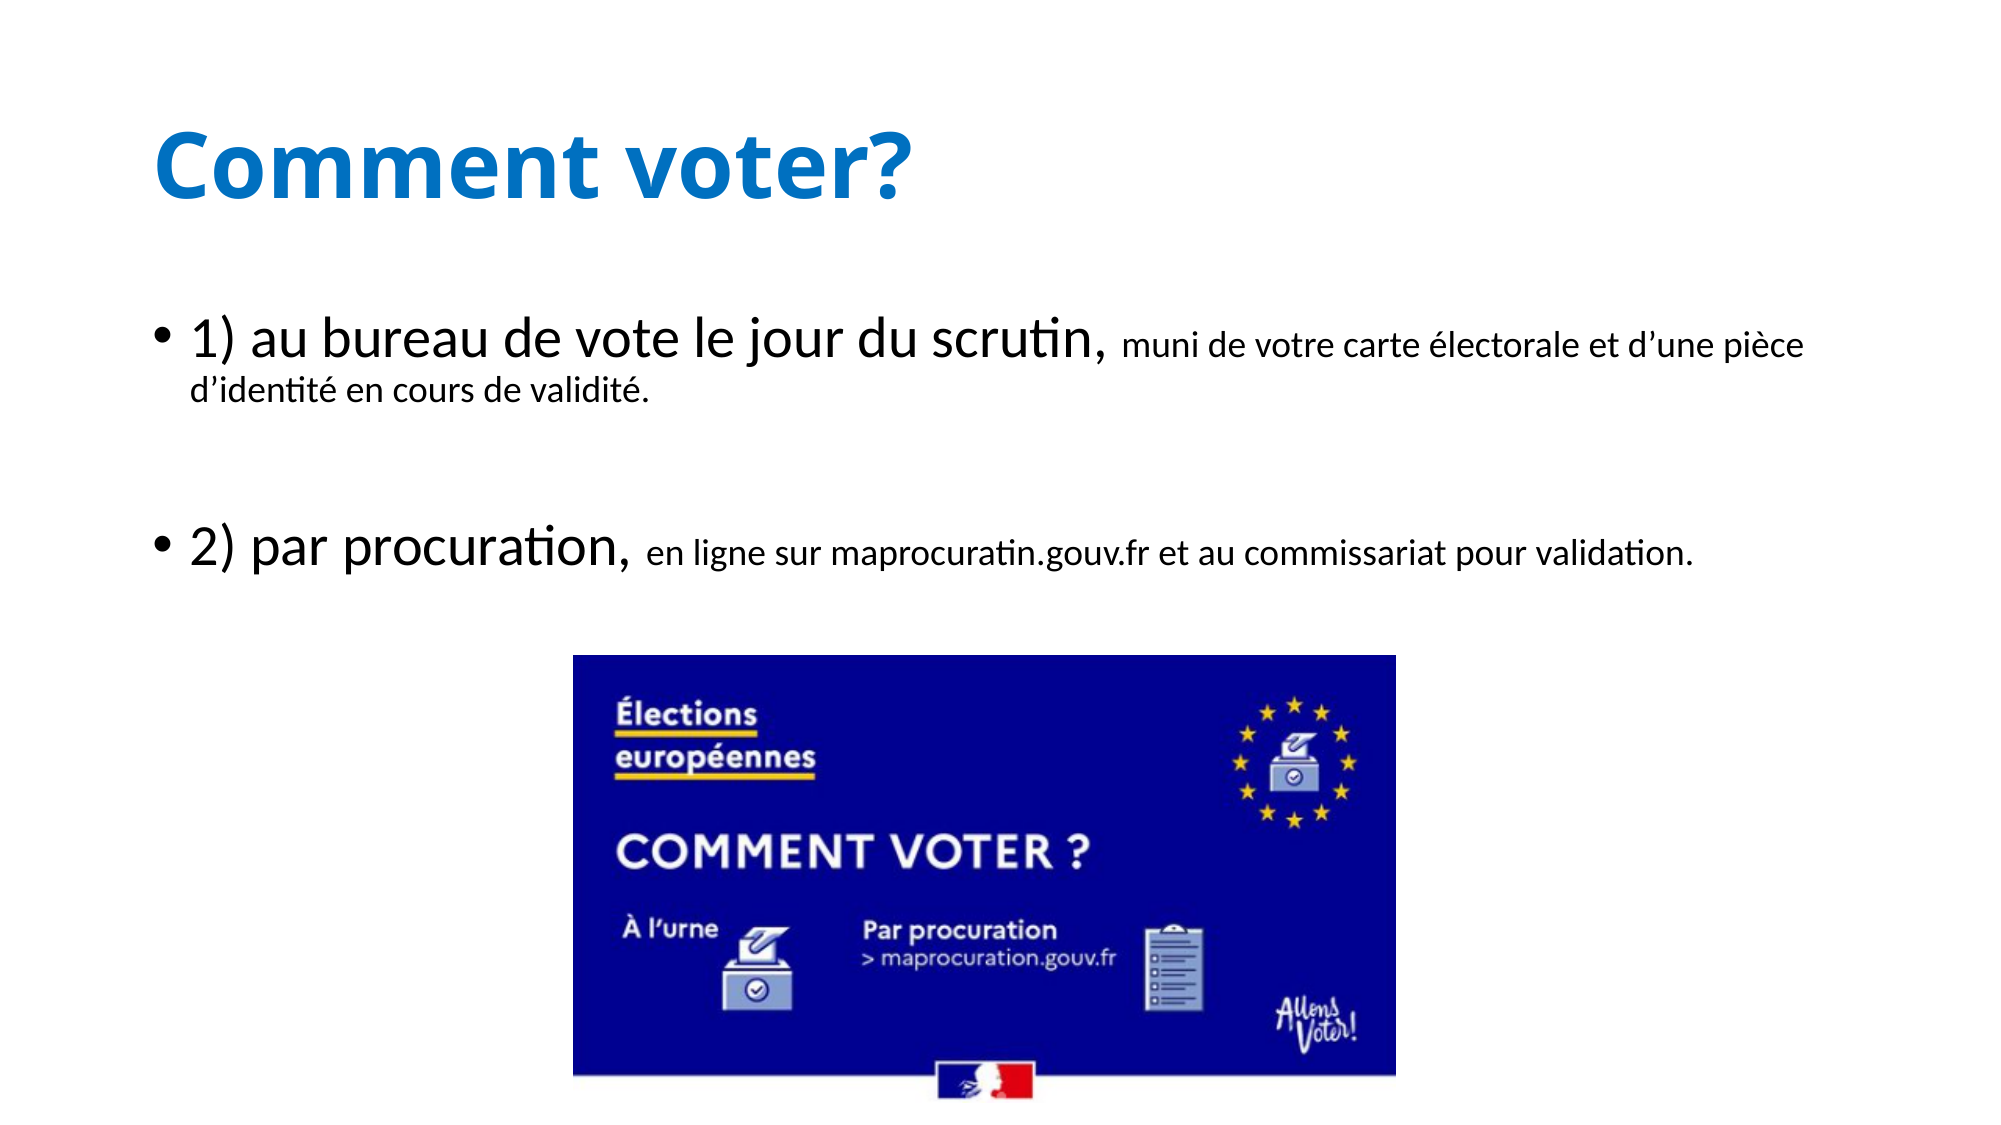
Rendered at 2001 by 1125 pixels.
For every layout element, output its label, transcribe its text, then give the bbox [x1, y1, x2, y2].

list 1) au bureau de vote le jour du scrutin, muni de votre carte électorale et d’une pièce d’identité en cours de validité. 2) par procuration, en ligne sur maprocuratin.gouv.fr et au commissariat pour validation. [137, 299, 1863, 1014]
picture [573, 655, 1396, 1103]
title Comment voter? [137, 59, 1863, 278]
